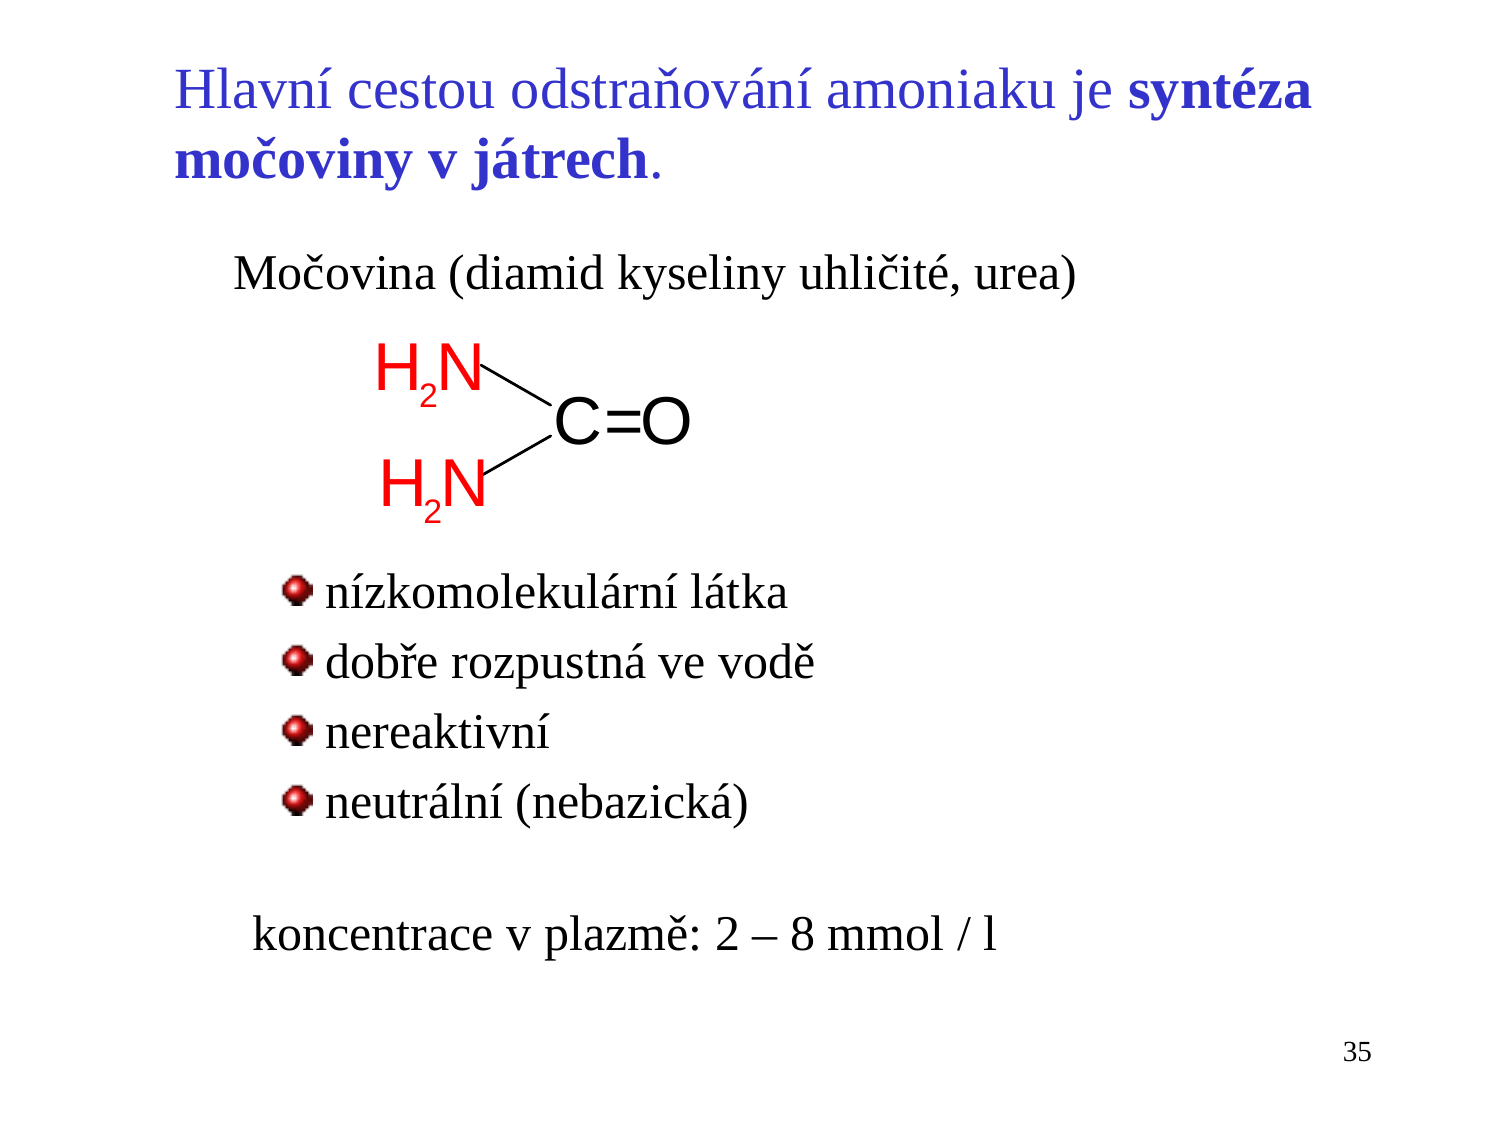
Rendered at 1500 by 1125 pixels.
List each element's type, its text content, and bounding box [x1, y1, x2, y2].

text_box Hlavní cestou odstraňování amoniaku je syntéza močoviny v játrech. [159, 42, 1400, 198]
picture [348, 302, 715, 554]
slide_number 35 [1074, 1025, 1388, 1100]
picture [277, 570, 313, 606]
picture [277, 710, 313, 746]
picture [277, 780, 313, 816]
text_box koncentrace v plazmě: 2 – 8 mmol / l [237, 893, 1325, 968]
text_box nízkomolekulární látka dobře rozpustná ve vodě nereaktivní neutrální (nebazická) [262, 550, 1288, 836]
picture [277, 640, 313, 676]
text_box Močovina (diamid kyseliny uhličité, urea) [218, 231, 1329, 307]
